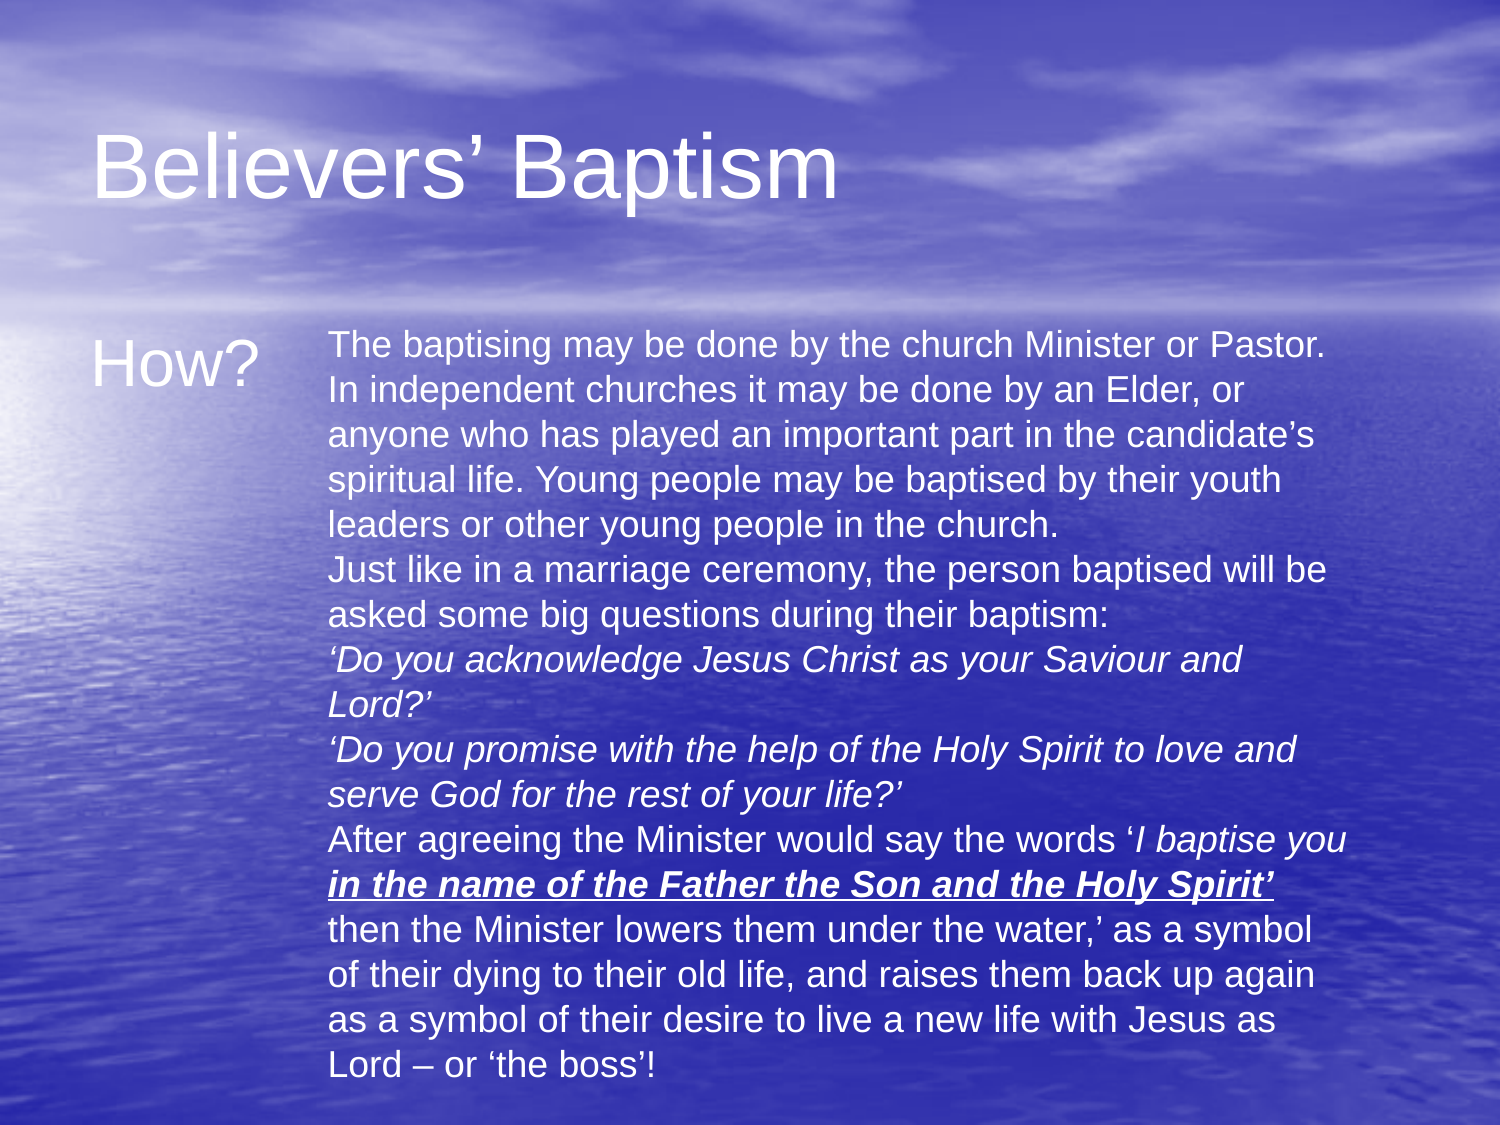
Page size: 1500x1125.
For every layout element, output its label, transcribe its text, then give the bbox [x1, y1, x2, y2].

title Believers’ Baptism [74, 47, 1426, 276]
text_box The baptising may be done by the church Minister or Pastor. In independent churches it may be done by an Elder, or anyone who has played an important part in the candidate’s spiritual life. Young people may be baptised by their youth leaders or other young people in the church. Just like in a marriage ceremony, the person baptised will be asked some big questions during their baptism: ‘Do you acknowledge Jesus Christ as your Saviour and Lord?’ ‘Do you promise with the help of the Holy Spirit to love and serve God for the rest of your life?’ After agreeing the Minister would say the words ‘I baptise you in the name of the Father the Son and the Holy Spirit’ then the Minister lowers them under the water,’ as a symbol of their dying to their old life, and raises them back up again as a symbol of their desire to live a new life with Jesus as Lord – or ‘the boss’! [312, 312, 1363, 1093]
list How? [74, 312, 312, 469]
